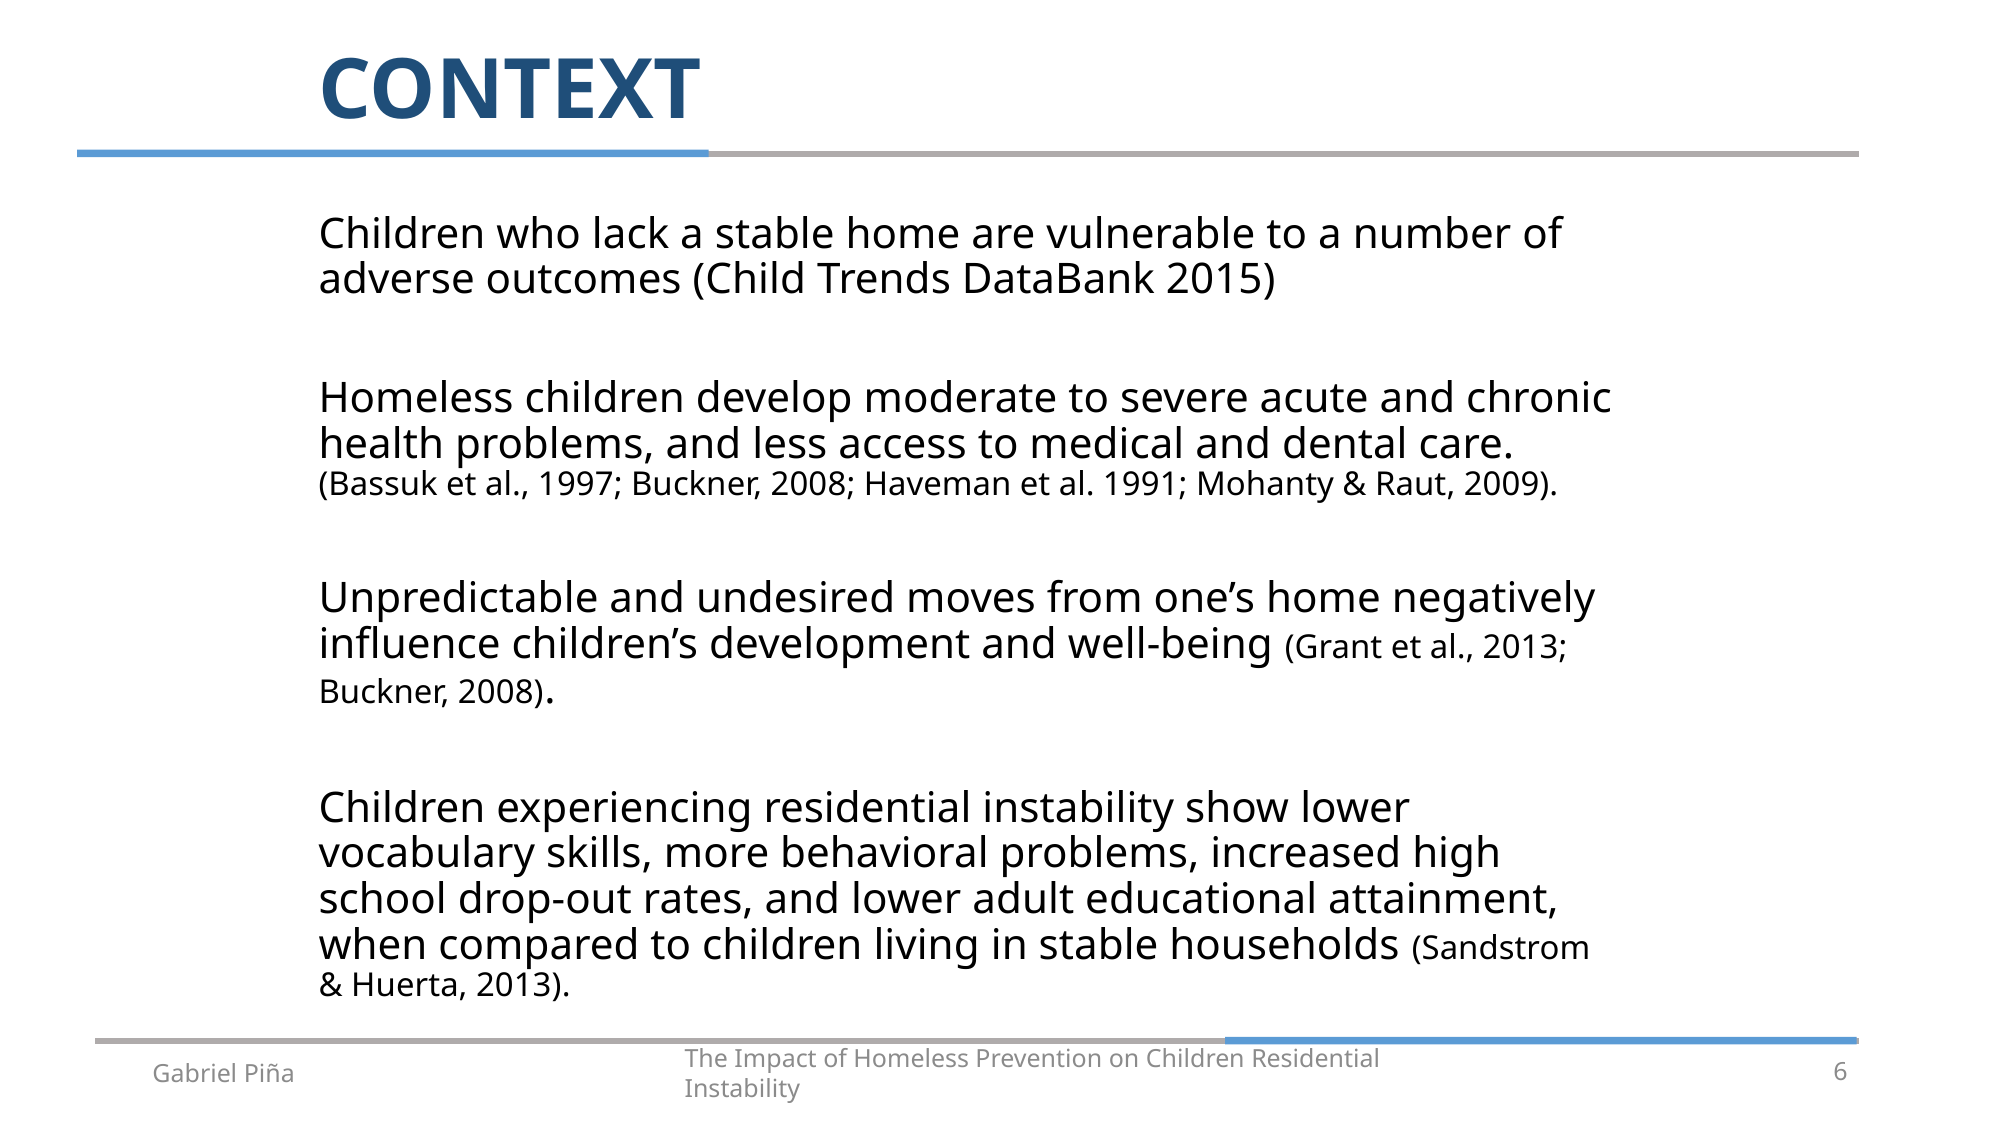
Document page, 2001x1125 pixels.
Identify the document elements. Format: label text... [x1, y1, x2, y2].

list Children who lack a stable home are vulnerable to a number of adverse outcomes (Child Trends DataBank 2015) Homeless children develop moderate to severe acute and chronic health problems, and less access to medical and dental care. (Bassuk et al., 1997; Buckner, 2008; Haveman et al. 1991; Mohanty & Raut, 2009). Unpredictable and undesired moves from one’s home negatively influence children’s development and well-being (Grant et al., 2013; Buckner, 2008). Children experiencing residential instability show lower vocabulary skills, more behavioral problems, increased high school drop-out rates, and lower adult educational attainment, when compared to children living in stable households (Sandstrom & Huerta, 2013). [303, 204, 1634, 1061]
slide_number 6 [1449, 1042, 1863, 1103]
footer The Impact of Homeless Prevention on Children Residential Instability [669, 1042, 1449, 1103]
title CONTEXT [303, 35, 1700, 149]
slide_number Gabriel Piña [137, 1042, 588, 1103]
